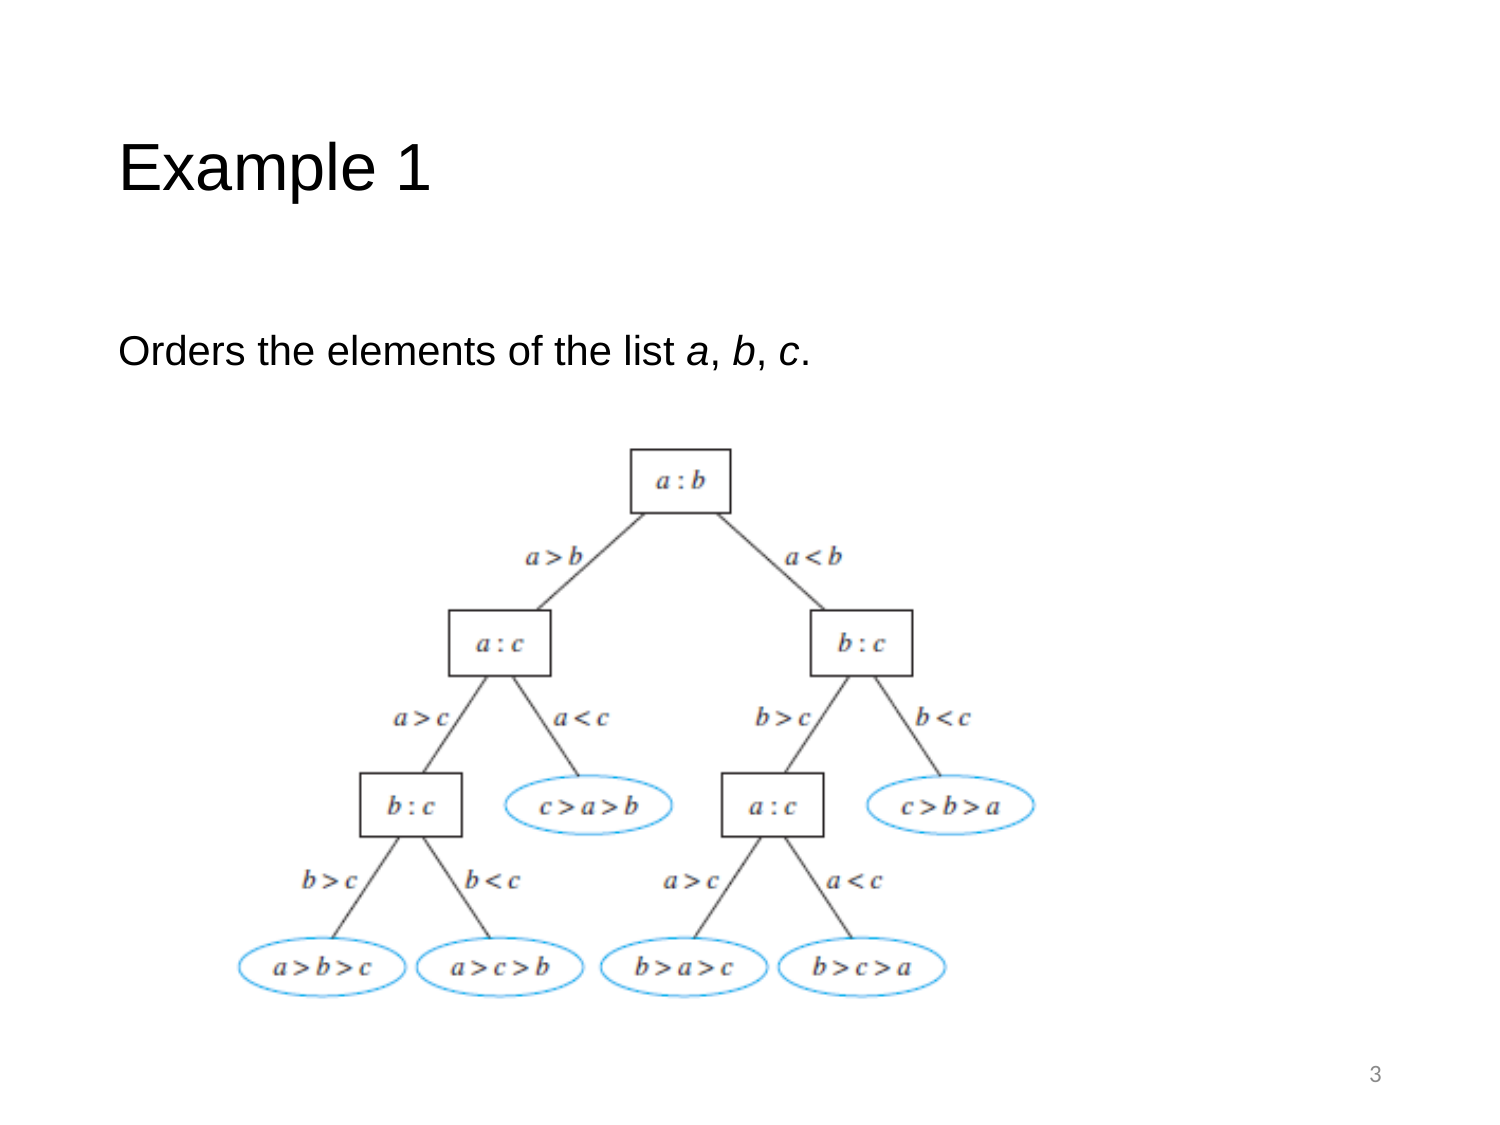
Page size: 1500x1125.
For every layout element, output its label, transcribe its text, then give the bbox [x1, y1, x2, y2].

slide_number 3 [1059, 1042, 1397, 1103]
list Orders the elements of the list a, b, c. [103, 321, 1397, 1014]
picture [235, 392, 1077, 1014]
title Example 1 [103, 59, 1397, 278]
